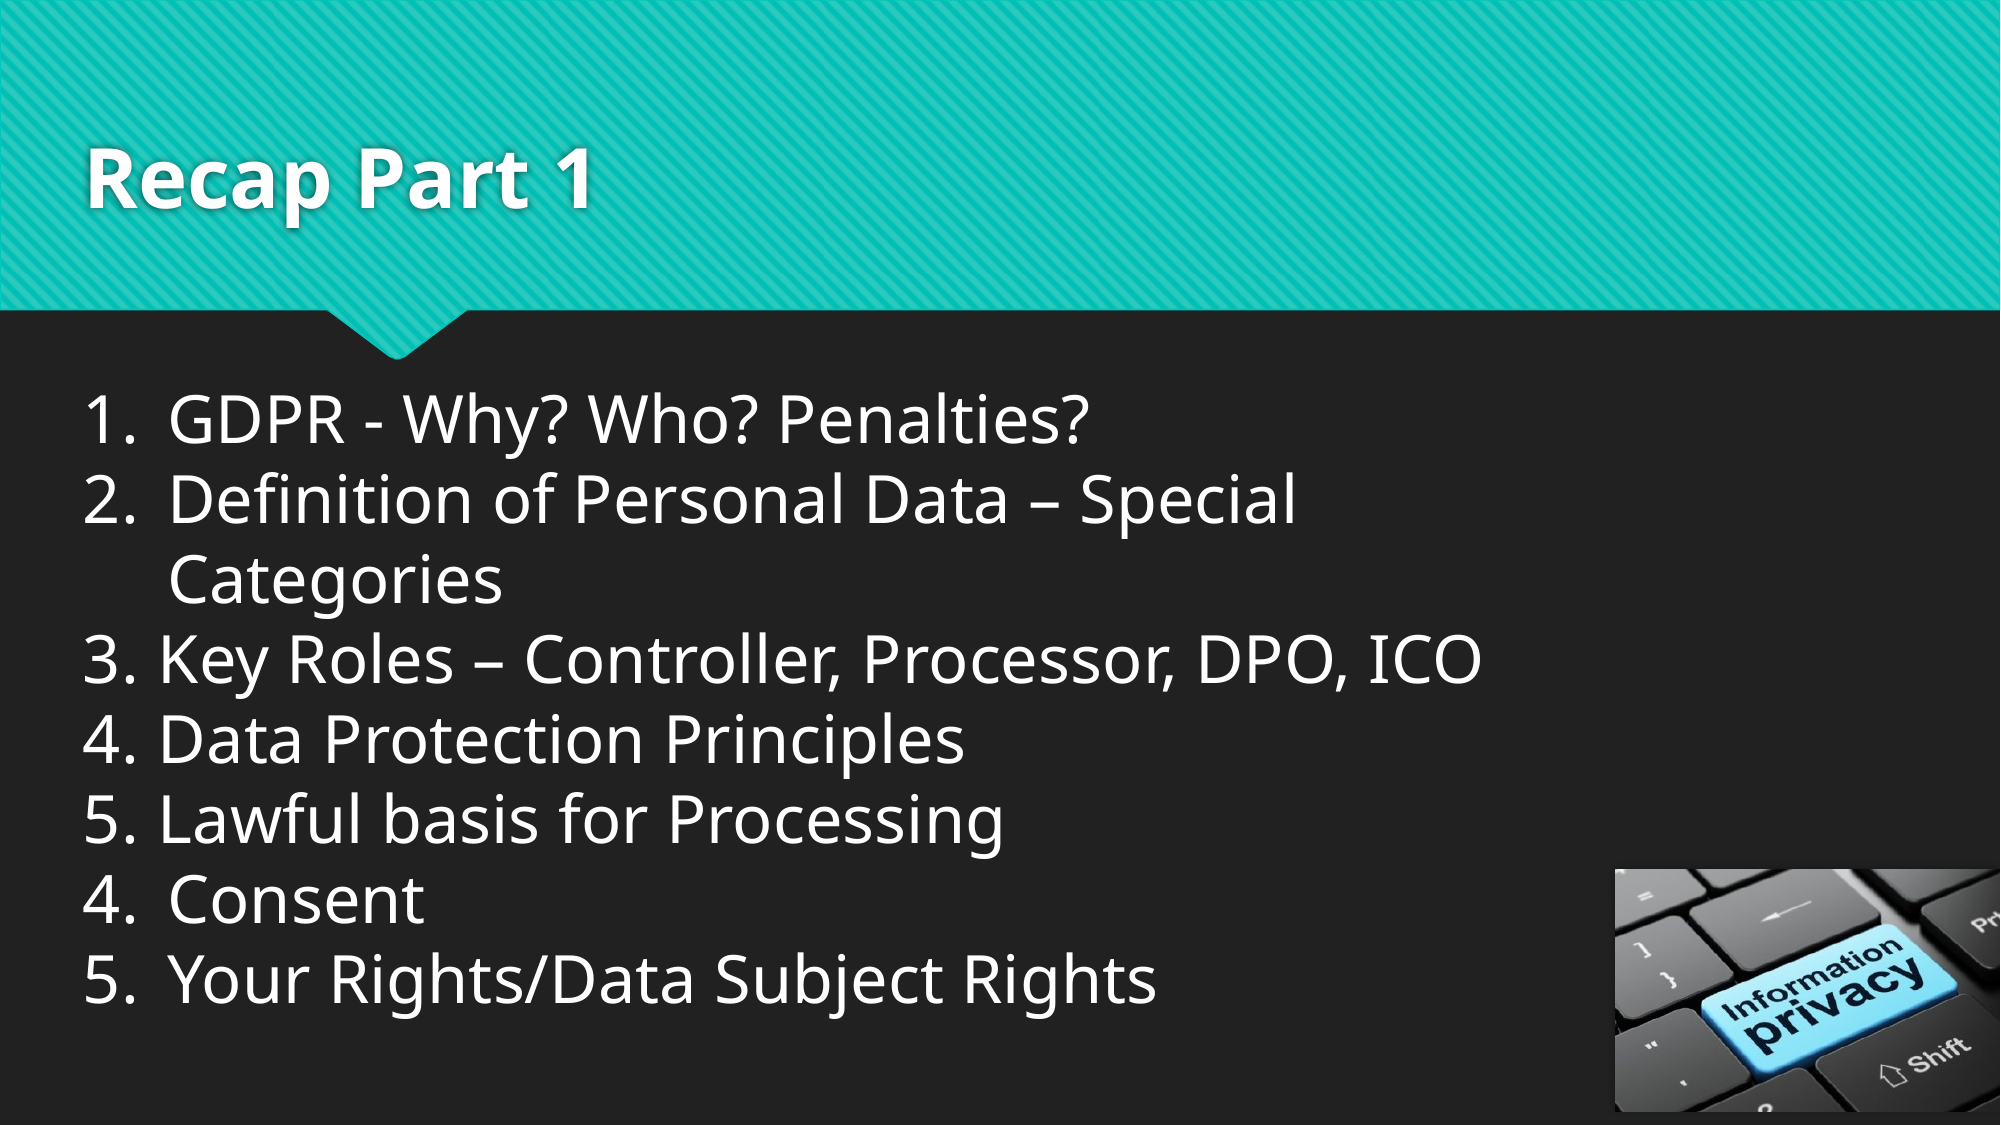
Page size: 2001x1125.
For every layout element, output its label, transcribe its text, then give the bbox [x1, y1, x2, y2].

title Recap Part 1 [68, 73, 1803, 233]
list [1615, 869, 2000, 1112]
text_box GDPR - Why? Who? Penalties? Definition of Personal Data – Special Categories Key Roles – Controller, Processor, DPO, ICO Data Protection Principles Lawful basis for Processing Consent Your Rights/Data Subject Rights [68, 369, 1616, 1125]
